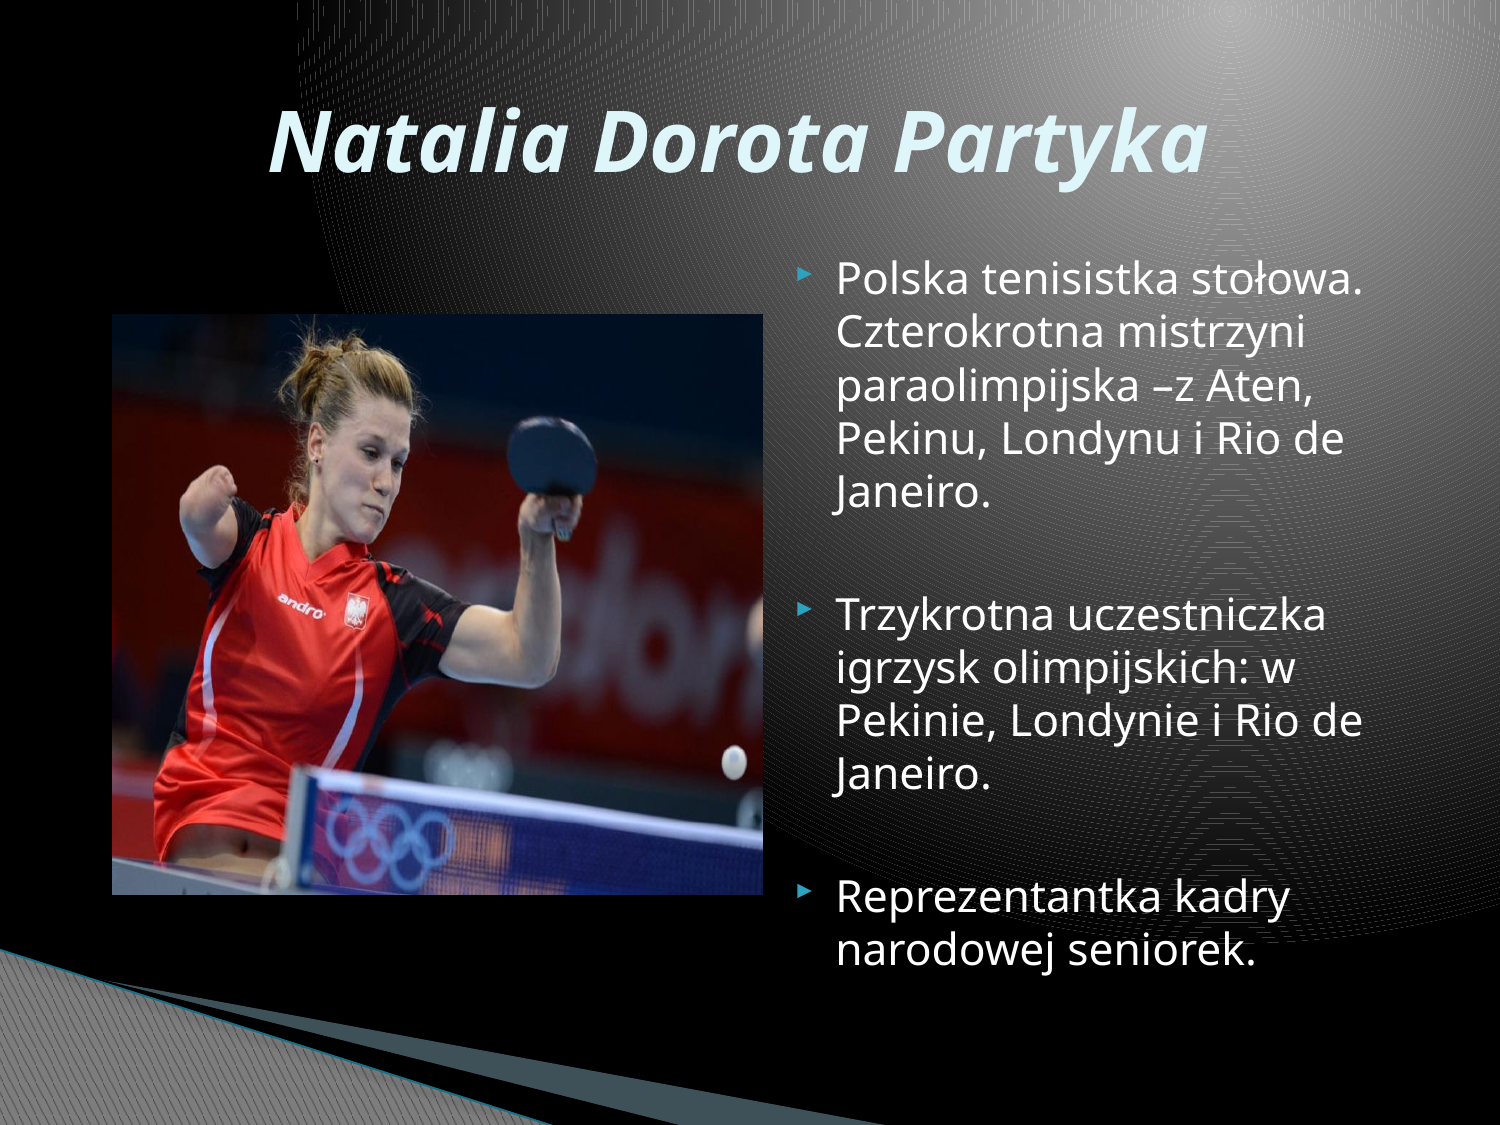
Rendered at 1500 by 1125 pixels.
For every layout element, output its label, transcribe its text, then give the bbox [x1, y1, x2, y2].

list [111, 314, 763, 895]
list Polska tenisistka stołowa. Czterokrotna mistrzyni paraolimpijska –z Aten, Pekinu, Londynu i Rio de Janeiro. Trzykrotna uczestniczka igrzysk olimpijskich: w Pekinie, Londynie i Rio de Janeiro. Reprezentantka kadry narodowej seniorek. [762, 243, 1425, 986]
picture [0, 952, 543, 1125]
title Natalia Dorota Partyka [75, 45, 1425, 233]
